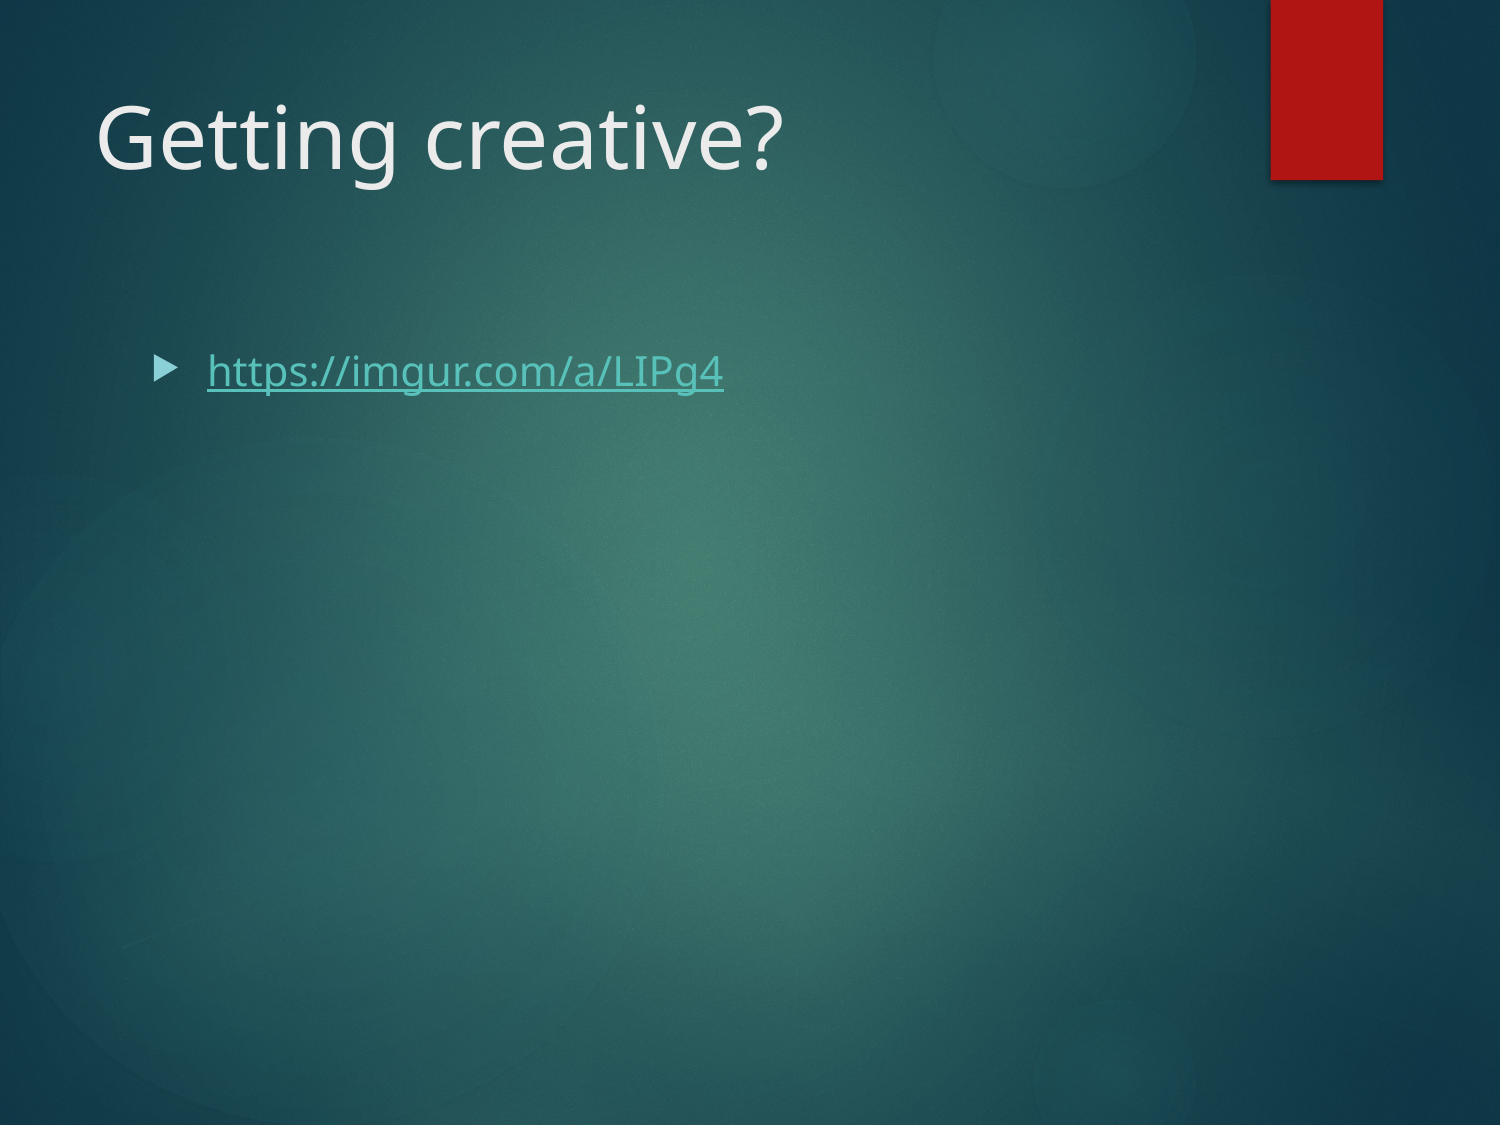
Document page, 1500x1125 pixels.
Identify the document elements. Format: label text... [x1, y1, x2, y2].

list https://imgur.com/a/LIPg4 [135, 336, 1237, 1025]
title Getting creative? [79, 74, 1237, 304]
